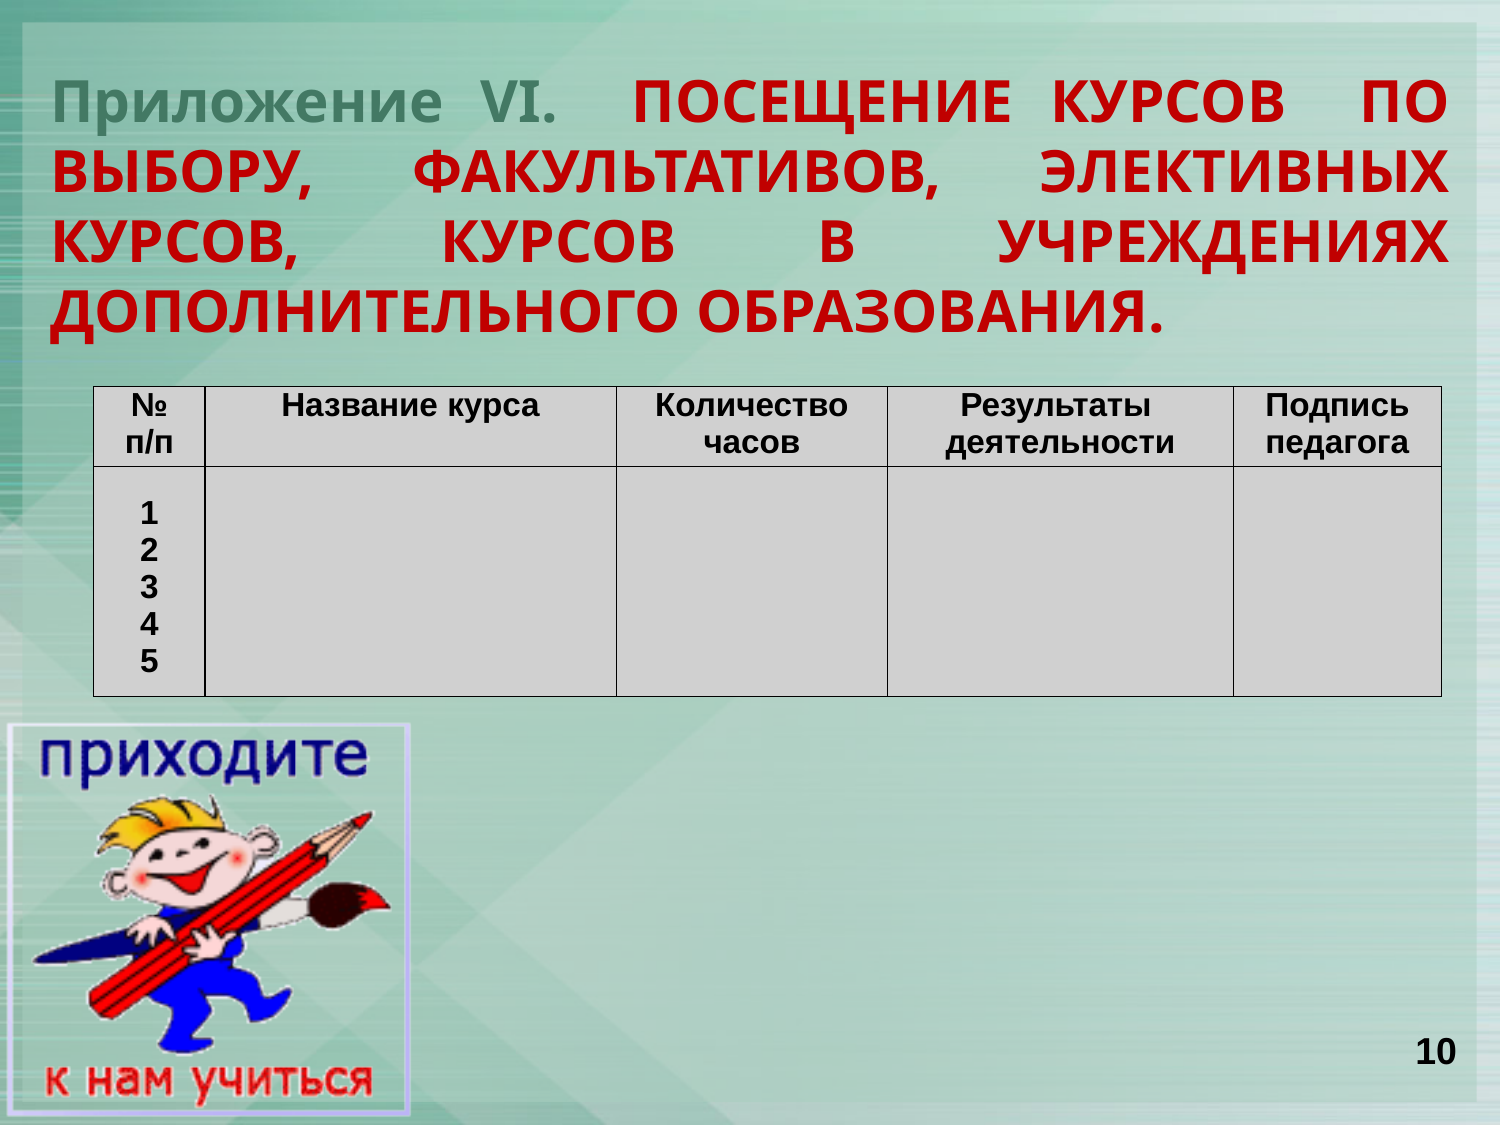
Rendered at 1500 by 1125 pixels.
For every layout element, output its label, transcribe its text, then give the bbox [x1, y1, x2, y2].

table_header № п/п [94, 387, 204, 466]
table_header Название курса [206, 387, 616, 466]
table_header Количество часов [617, 387, 887, 466]
table_cell [206, 467, 616, 696]
table_cell 1 2 3 4 5 [94, 467, 204, 696]
table_header Результаты деятельности [888, 387, 1233, 466]
table_cell [1234, 467, 1441, 696]
title Приложение VI. ПОСЕЩЕНИЕ КУРСОВ ПО ВЫБОРУ, ФАКУЛЬТАТИВОВ, ЭЛЕКТИВНЫХ КУРСОВ, КУРСОВ В УЧРЕЖДЕНИЯХ ДОПОЛНИТЕЛЬНОГО ОБРАЗОВАНИЯ. [34, 23, 1466, 352]
picture [0, 0, 1500, 1125]
slide_number 10 [1382, 1019, 1473, 1098]
table_cell [617, 467, 887, 696]
table_header Подпись педагога [1234, 387, 1441, 466]
table_cell [888, 467, 1233, 696]
